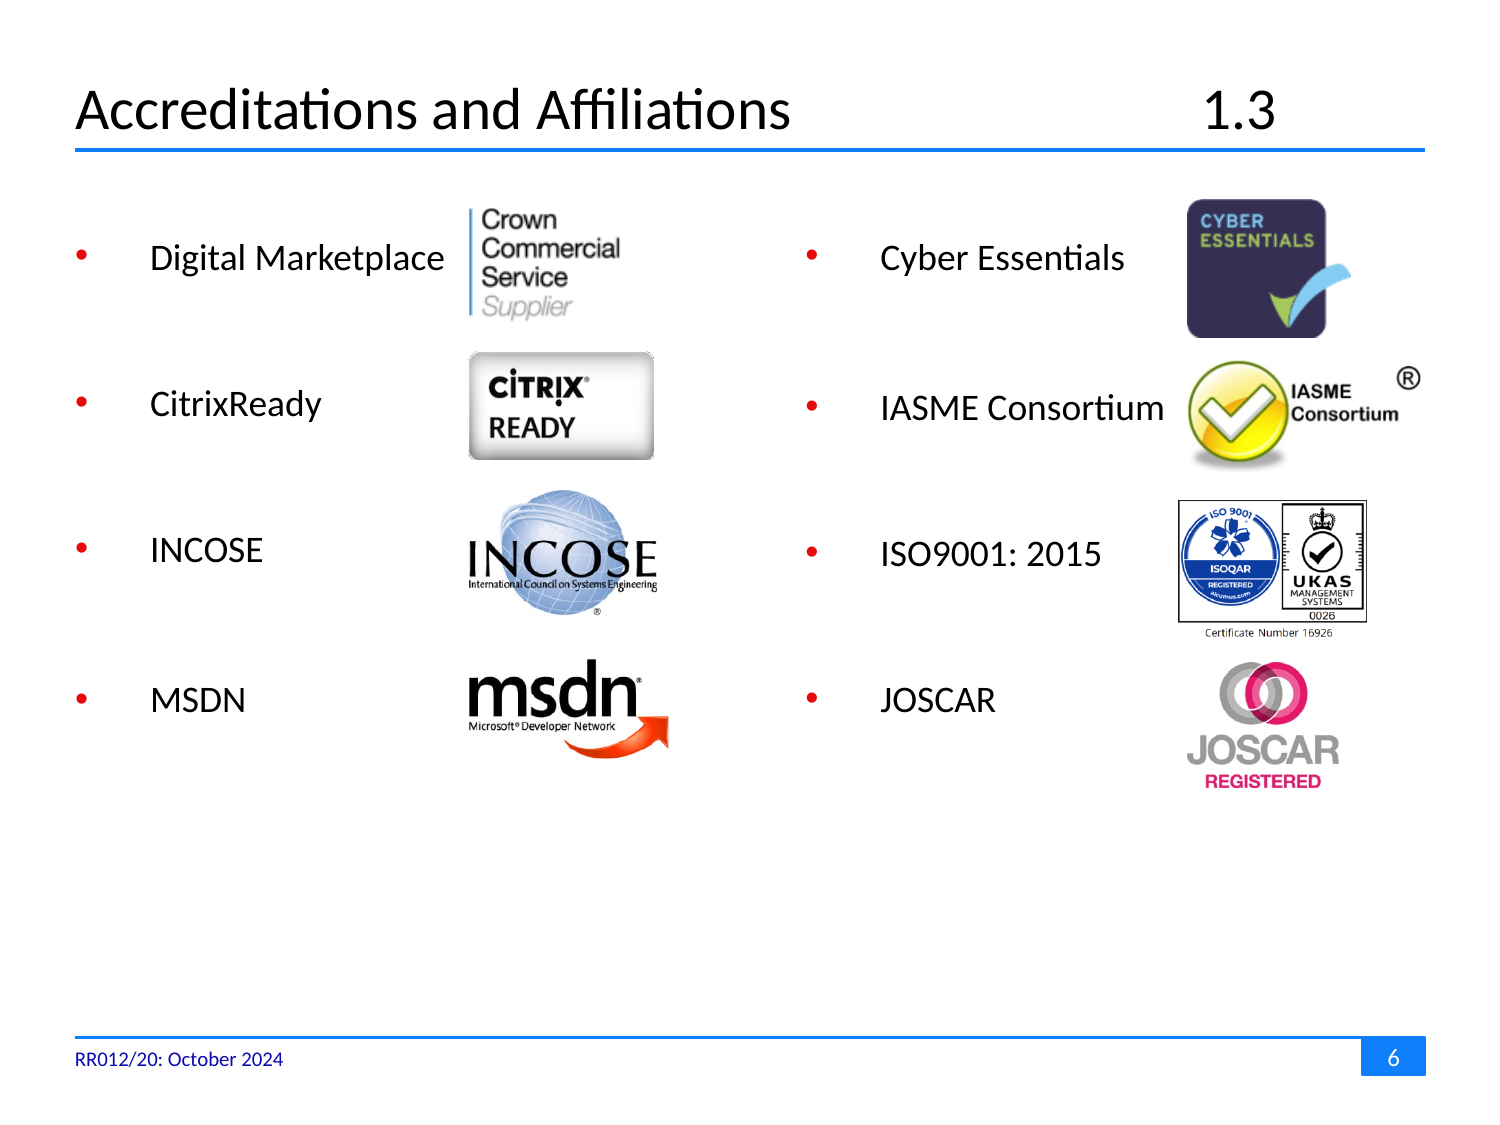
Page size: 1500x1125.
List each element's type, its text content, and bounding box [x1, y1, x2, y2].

picture [467, 208, 621, 322]
title Accreditations and Affiliations 1.3 [75, 62, 1425, 150]
list Digital Marketplace CitrixReady INCOSE MSDN [75, 224, 713, 900]
text_box Cyber Essentials IASME Consortium ISO9001: 2015 JOSCAR [805, 224, 1443, 900]
picture [467, 490, 657, 616]
picture [1187, 662, 1339, 789]
picture [1178, 500, 1367, 643]
picture [1187, 359, 1421, 473]
picture [467, 351, 655, 460]
picture [467, 658, 669, 759]
picture [1187, 199, 1351, 338]
